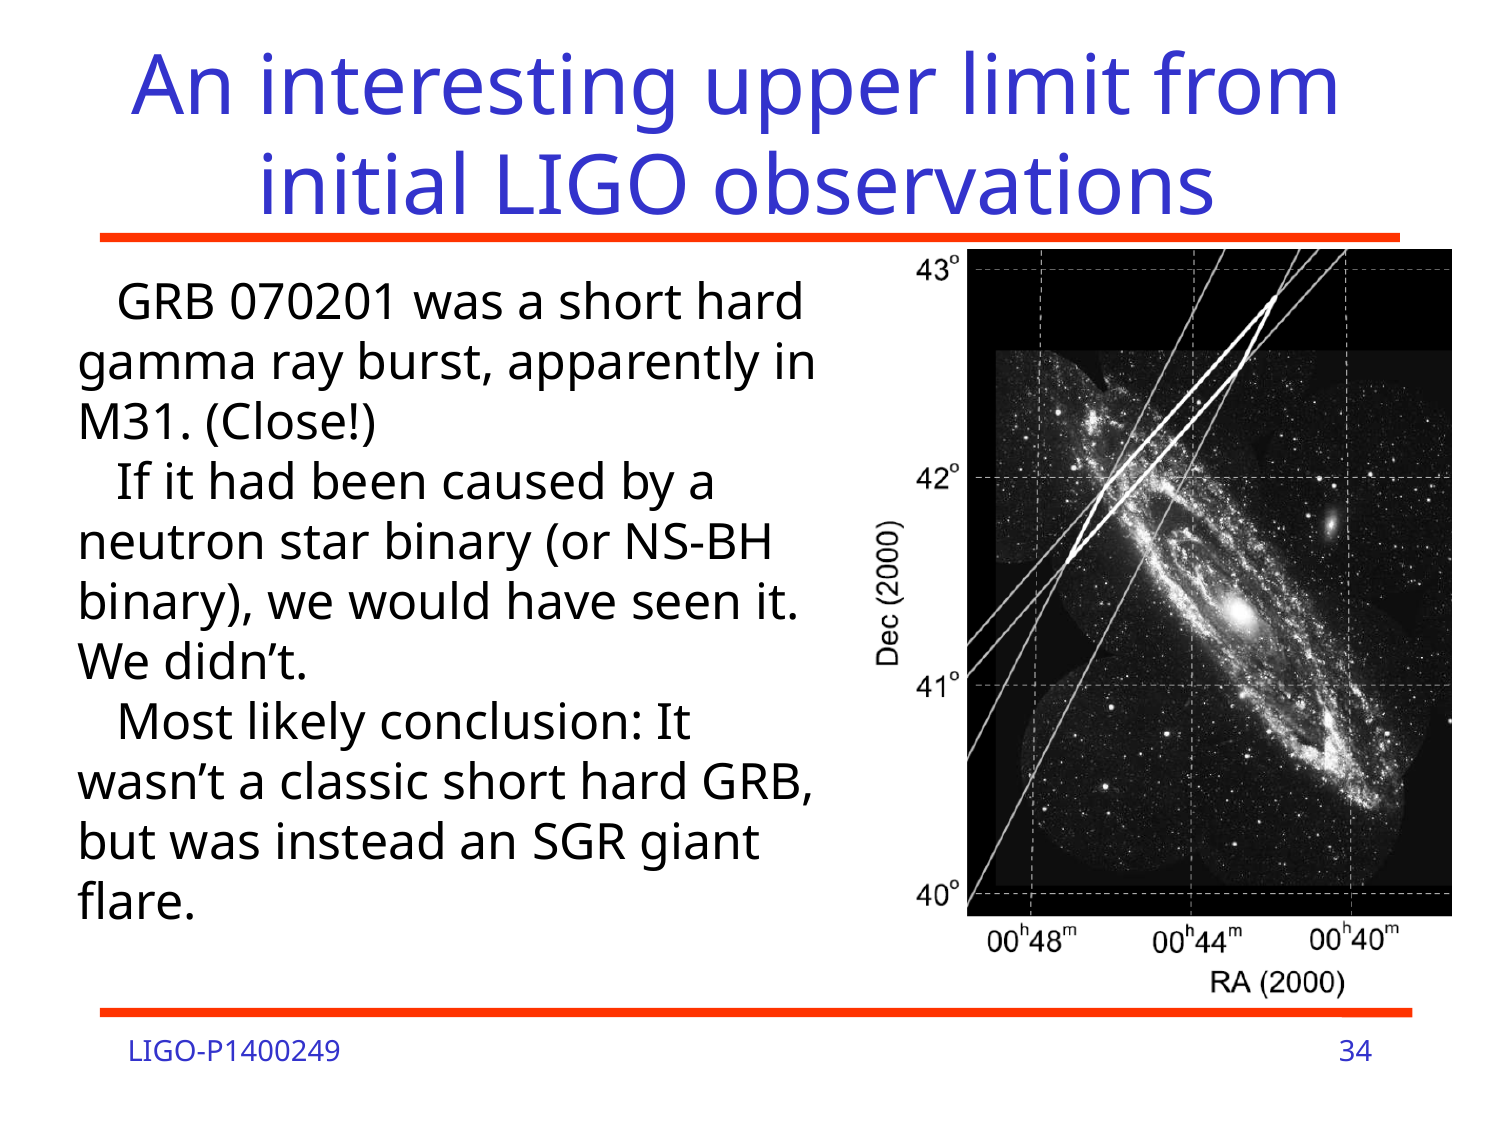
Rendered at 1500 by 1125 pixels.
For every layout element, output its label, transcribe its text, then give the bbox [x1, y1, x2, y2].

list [874, 249, 1452, 1001]
slide_number LIGO-P1400249 [112, 1025, 425, 1100]
slide_number 34 [1074, 1025, 1388, 1100]
title An interesting upper limit from initial LIGO observations [99, 37, 1375, 225]
text_box GRB 070201 was a short hard gamma ray burst, apparently in M31. (Close!) If it had been caused by a neutron star binary (or NS-BH binary), we would have seen it. We didn’t. Most likely conclusion: It wasn’t a classic short hard GRB, but was instead an SGR giant flare. [62, 262, 850, 938]
